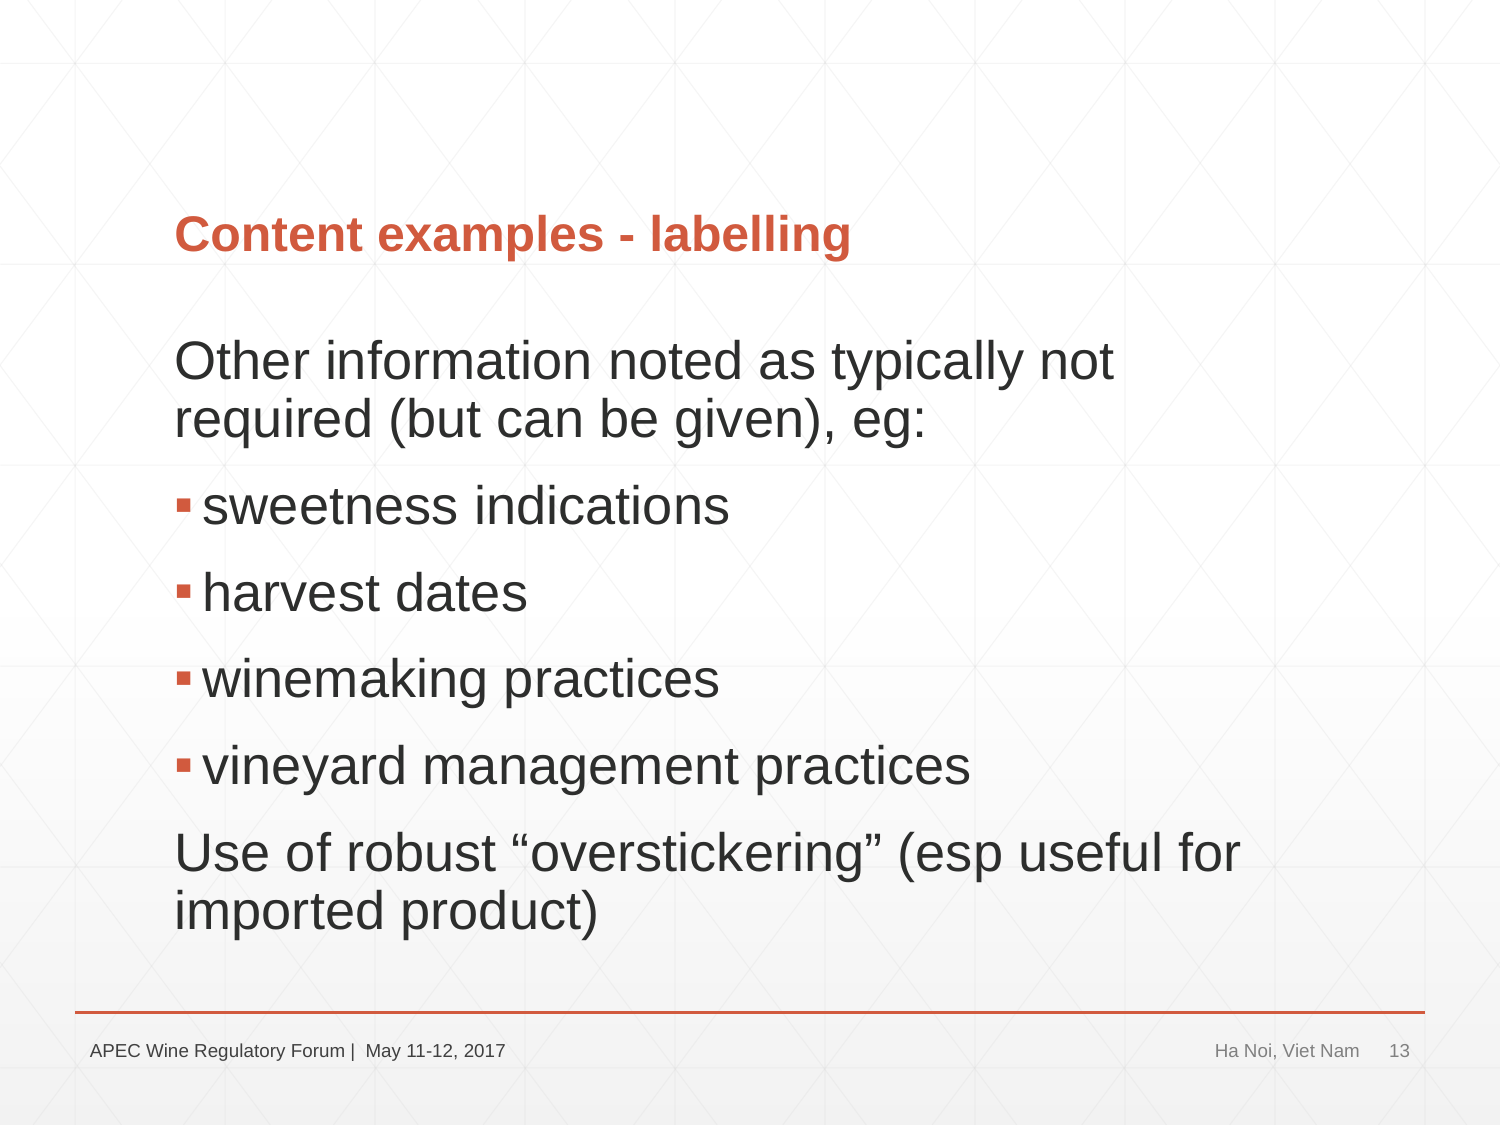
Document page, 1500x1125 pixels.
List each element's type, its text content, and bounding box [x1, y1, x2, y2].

slide_number Ha Noi, Viet Nam [837, 1031, 1375, 1069]
list Other information noted as typically not required (but can be given), eg: sweetness indications harvest dates winemaking practices vineyard management practices Use of robust “overstickering” (esp useful for imported product) [159, 324, 1341, 950]
footer APEC Wine Regulatory Forum | May 11-12, 2017 [75, 1031, 829, 1069]
title Content examples - labelling [159, 82, 1341, 271]
slide_number 13 [1375, 1031, 1427, 1061]
